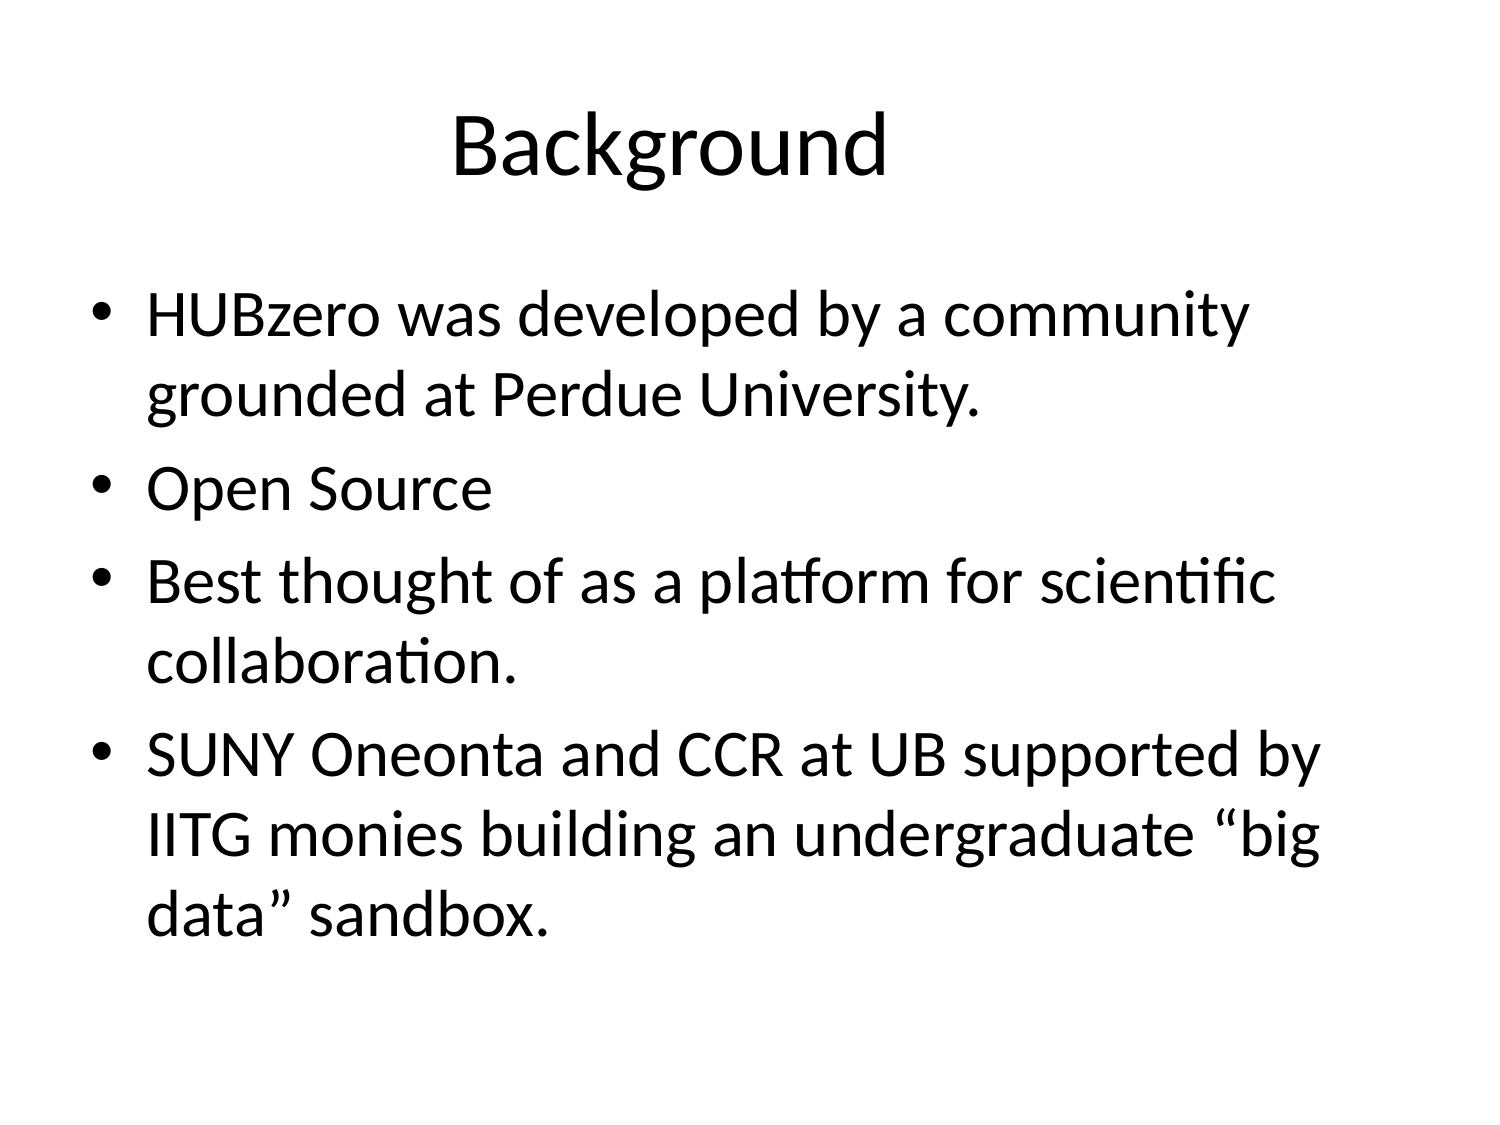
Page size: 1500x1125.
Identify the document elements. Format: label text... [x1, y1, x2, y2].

title Background [75, 45, 1425, 233]
list HUBzero was developed by a community grounded at Perdue University. Open Source Best thought of as a platform for scientific collaboration. SUNY Oneonta and CCR at UB supported by IITG monies building an undergraduate “big data” sandbox. [75, 262, 1425, 1005]
